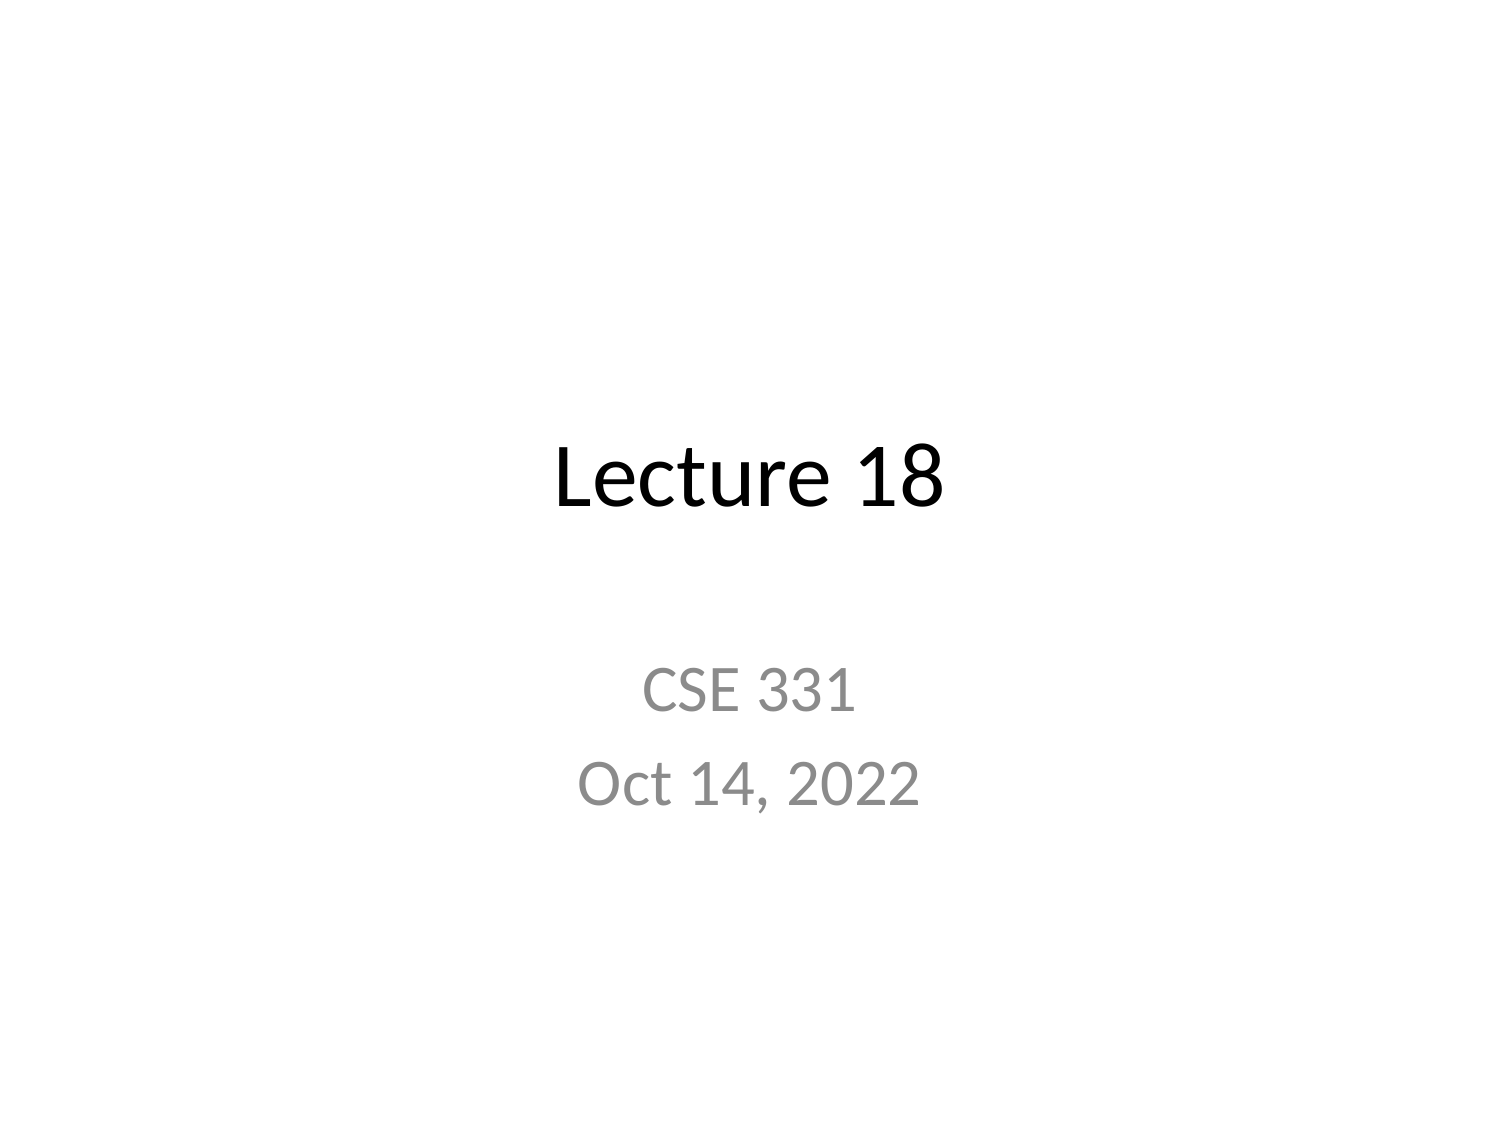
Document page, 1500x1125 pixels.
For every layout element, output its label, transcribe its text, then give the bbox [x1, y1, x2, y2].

subtitle CSE 331 Oct 14, 2022 [225, 637, 1275, 925]
title Lecture 18 [112, 349, 1388, 591]
